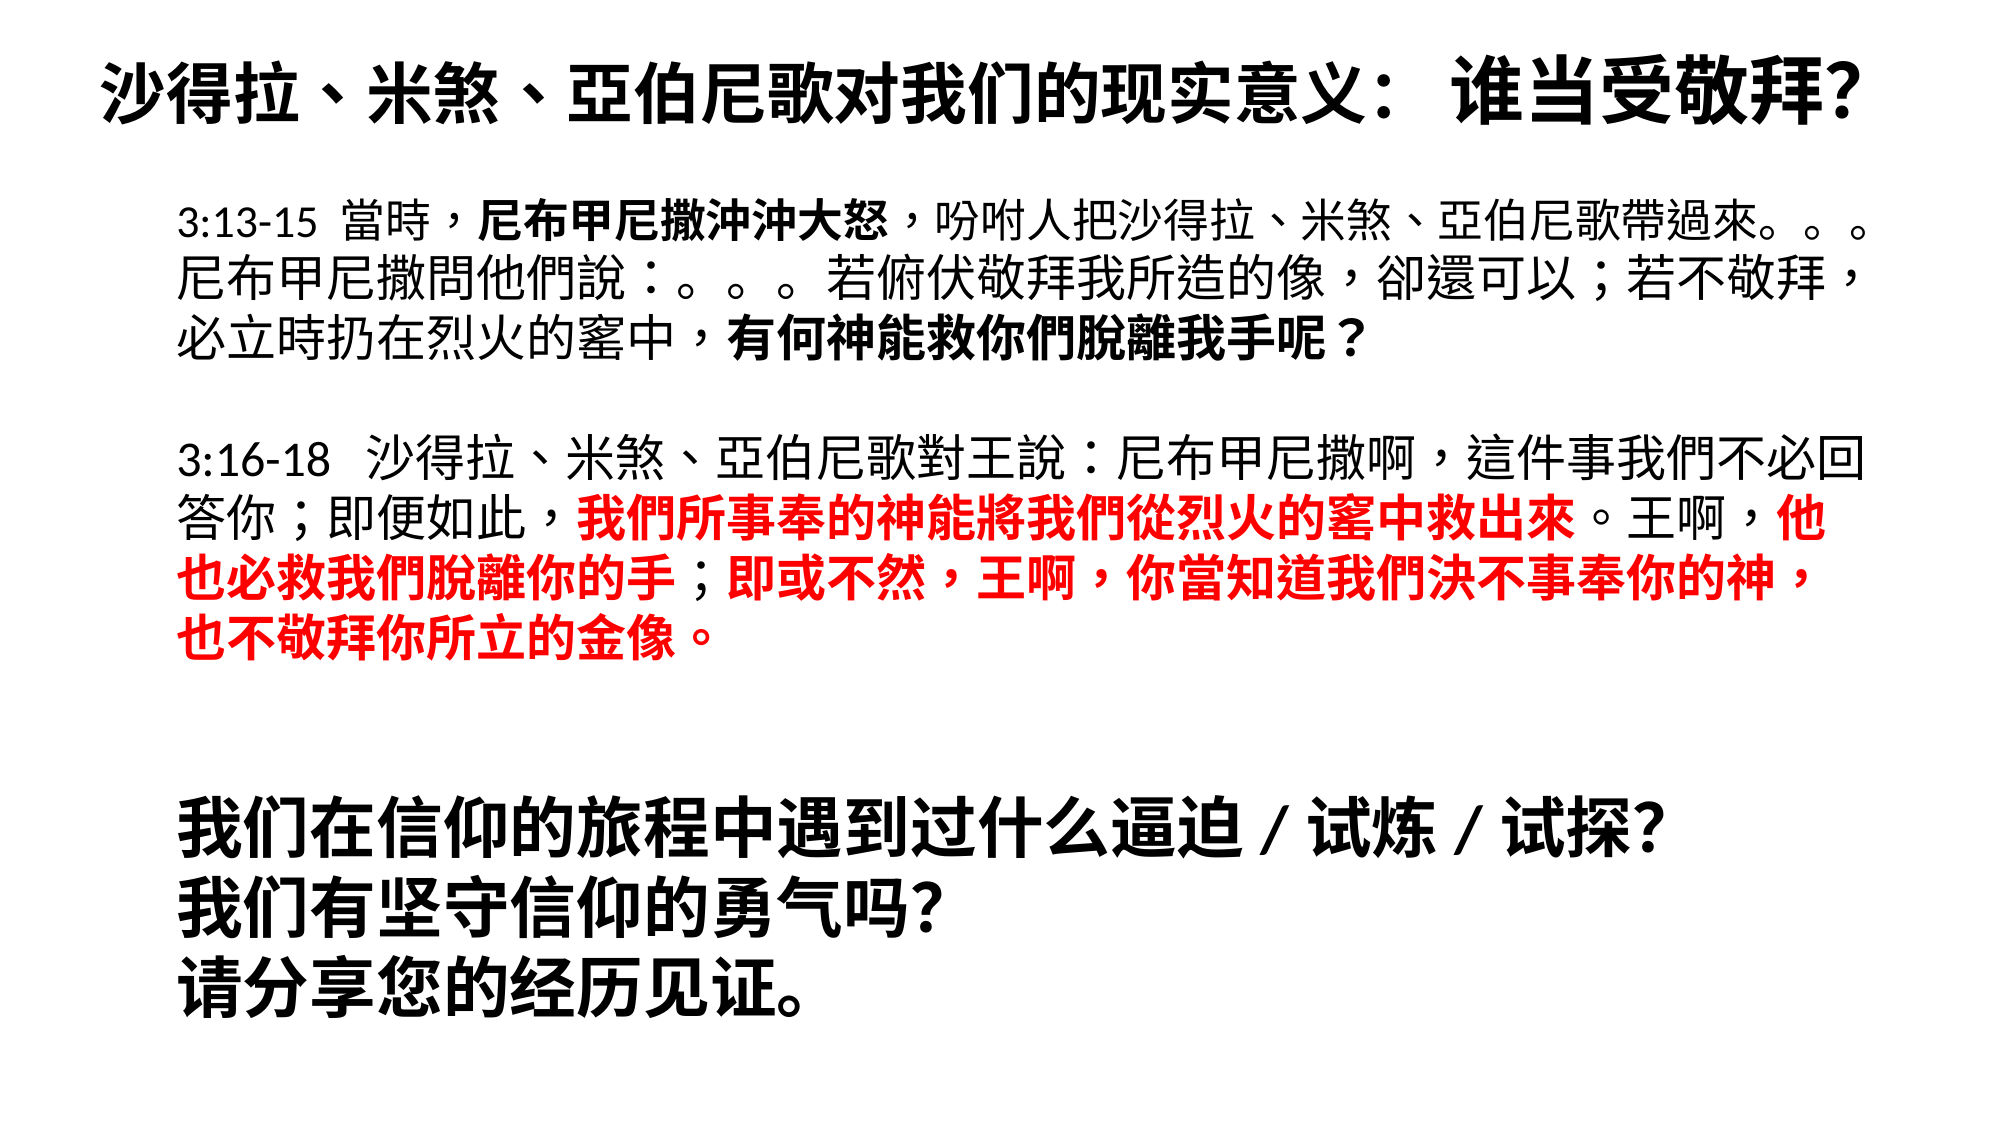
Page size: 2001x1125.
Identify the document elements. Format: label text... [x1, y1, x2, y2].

text_box 沙得拉、米煞、亞伯尼歌对我们的现实意义： 谁当受敬拜？ [81, 35, 1918, 141]
text_box 3:13-15 當時，尼布甲尼撒沖沖大怒，吩咐人把沙得拉、米煞、亞伯尼歌帶過來。。。 尼布甲尼撒問他們說：。。。若俯伏敬拜我所造的像，卻還可以；若不敬拜，必立時扔在烈火的窰中，有何神能救你們脫離我手呢？ 3:16-18 沙得拉、米煞、亞伯尼歌對王說：尼布甲尼撒啊，這件事我們不必回答你；即便如此，我們所事奉的神能將我們從烈火的窰中救出來。王啊，他也必救我們脫離你的手；即或不然，王啊，你當知道我們決不事奉你的神，也不敬拜你所立的金像。 我们在信仰的旅程中遇到过什么逼迫/试炼/试探？ 我们有坚守信仰的勇气吗？ 请分享您的经历见证。 [161, 183, 1891, 1034]
